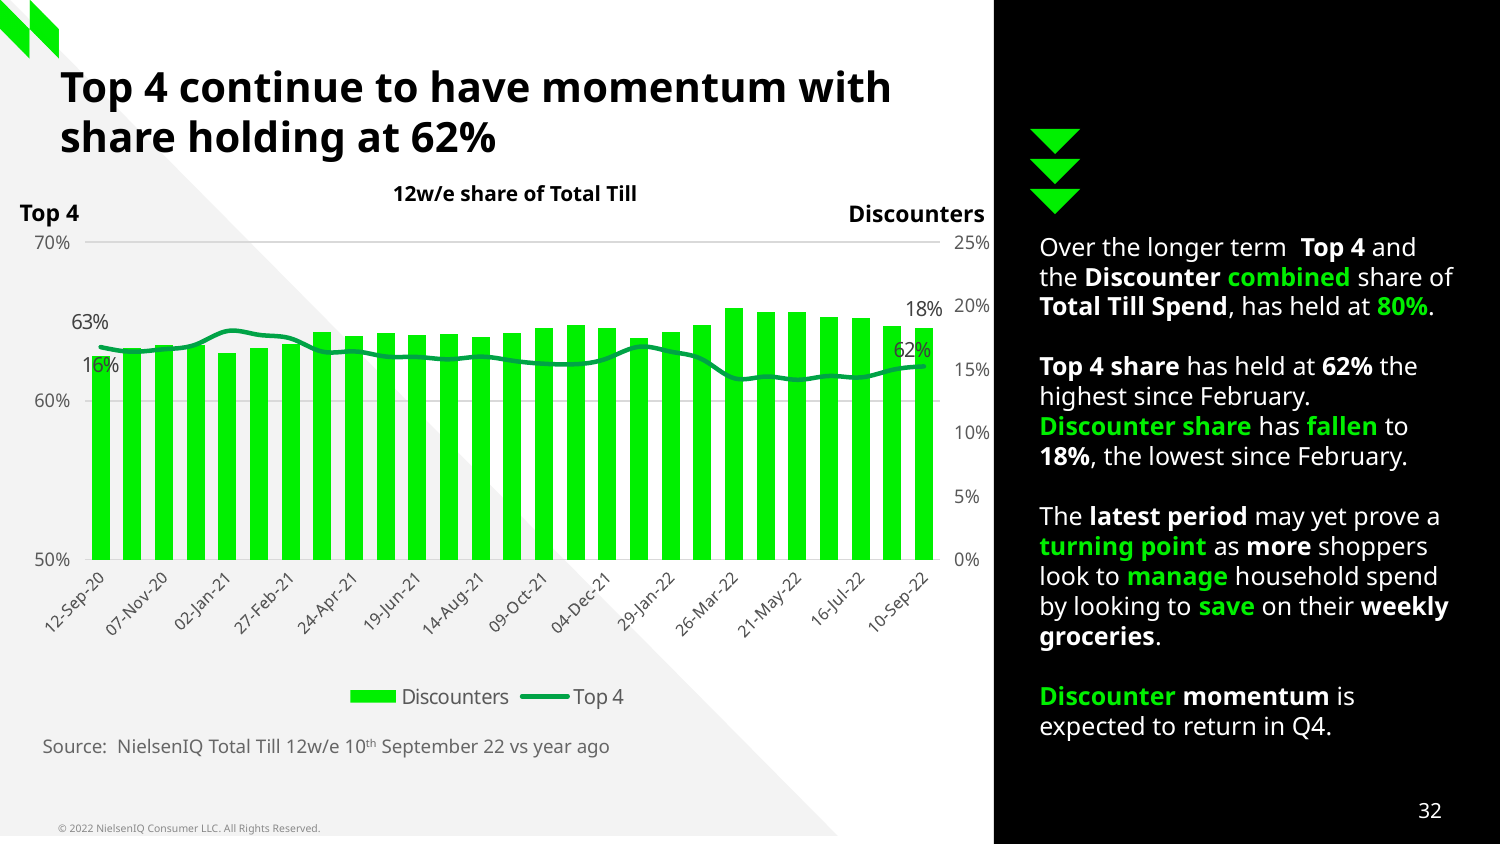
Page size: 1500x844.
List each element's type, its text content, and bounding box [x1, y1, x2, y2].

chart [16, 225, 991, 717]
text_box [999, 133, 1111, 185]
text_box Source: NielsenIQ Total Till 12w/e 10th September 22 vs year ago [42, 741, 1381, 773]
text_box Top 4 [4, 191, 101, 234]
text_box Discounters [833, 192, 1001, 235]
title Top 4 continue to have momentum with share holding at 62% [59, 46, 991, 111]
picture [0, 0, 59, 59]
text_box Over the longer term Top 4 and the Discounter combined share of Total Till Spend, has held at 80%. Top 4 share has held at 62% the highest since February. Discounter share has fallen to 18%, the lowest since February. The latest period may yet prove a turning point as more shoppers look to manage household spend by looking to save on their weekly groceries. Discounter momentum is expected to return in Q4. [1039, 223, 1458, 750]
text_box 12w/e share of Total Till [378, 173, 653, 214]
